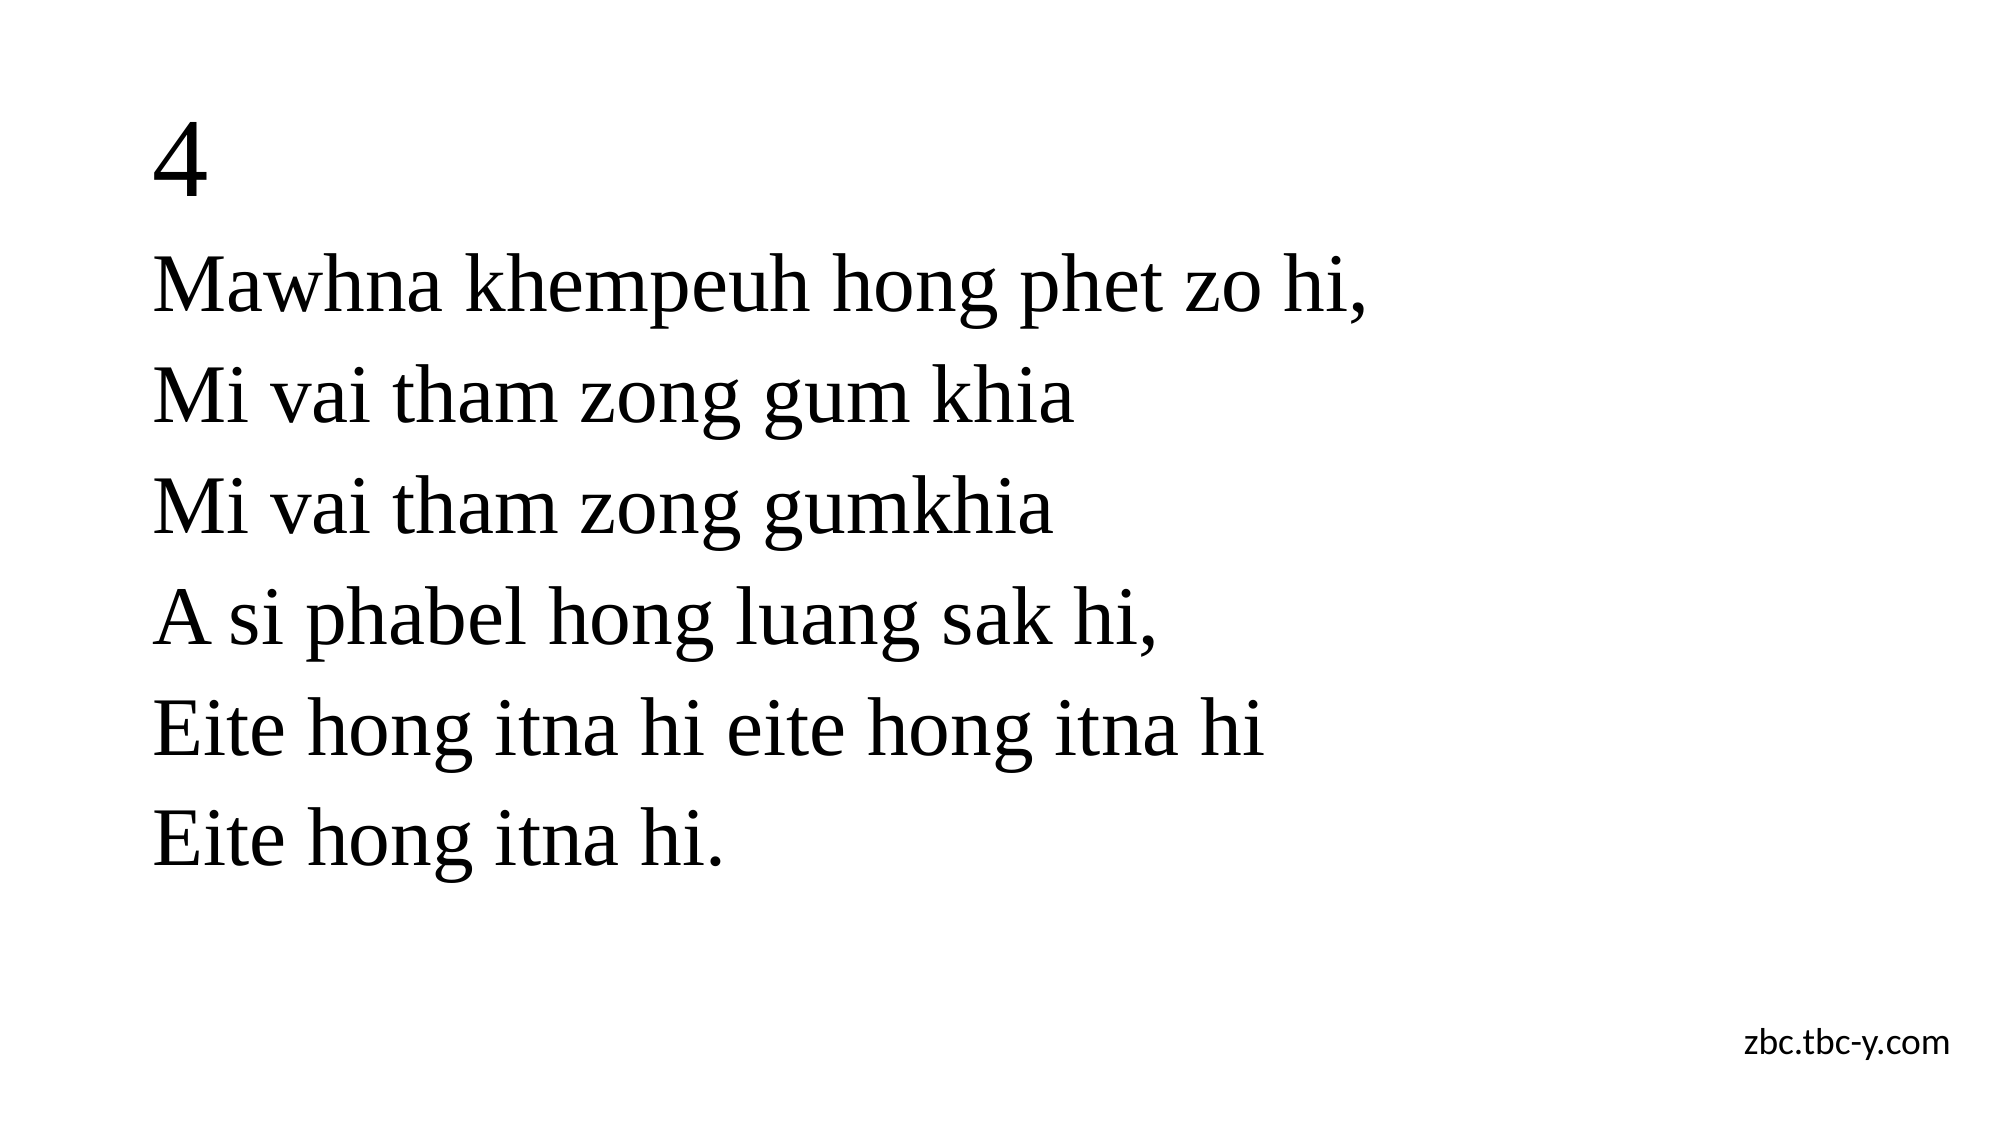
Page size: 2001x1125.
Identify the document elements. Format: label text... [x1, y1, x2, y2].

list Mawhna khempeuh hong phet zo hi, Mi vai tham zong gum khia Mi vai tham zong gumkhia A si phabel hong luang sak hi, Eite hong itna hi eite hong itna hi Eite hong itna hi. [137, 232, 1863, 833]
title 4 [137, 80, 1863, 232]
text_box zbc.tbc-y.com [1728, 1009, 2000, 1070]
